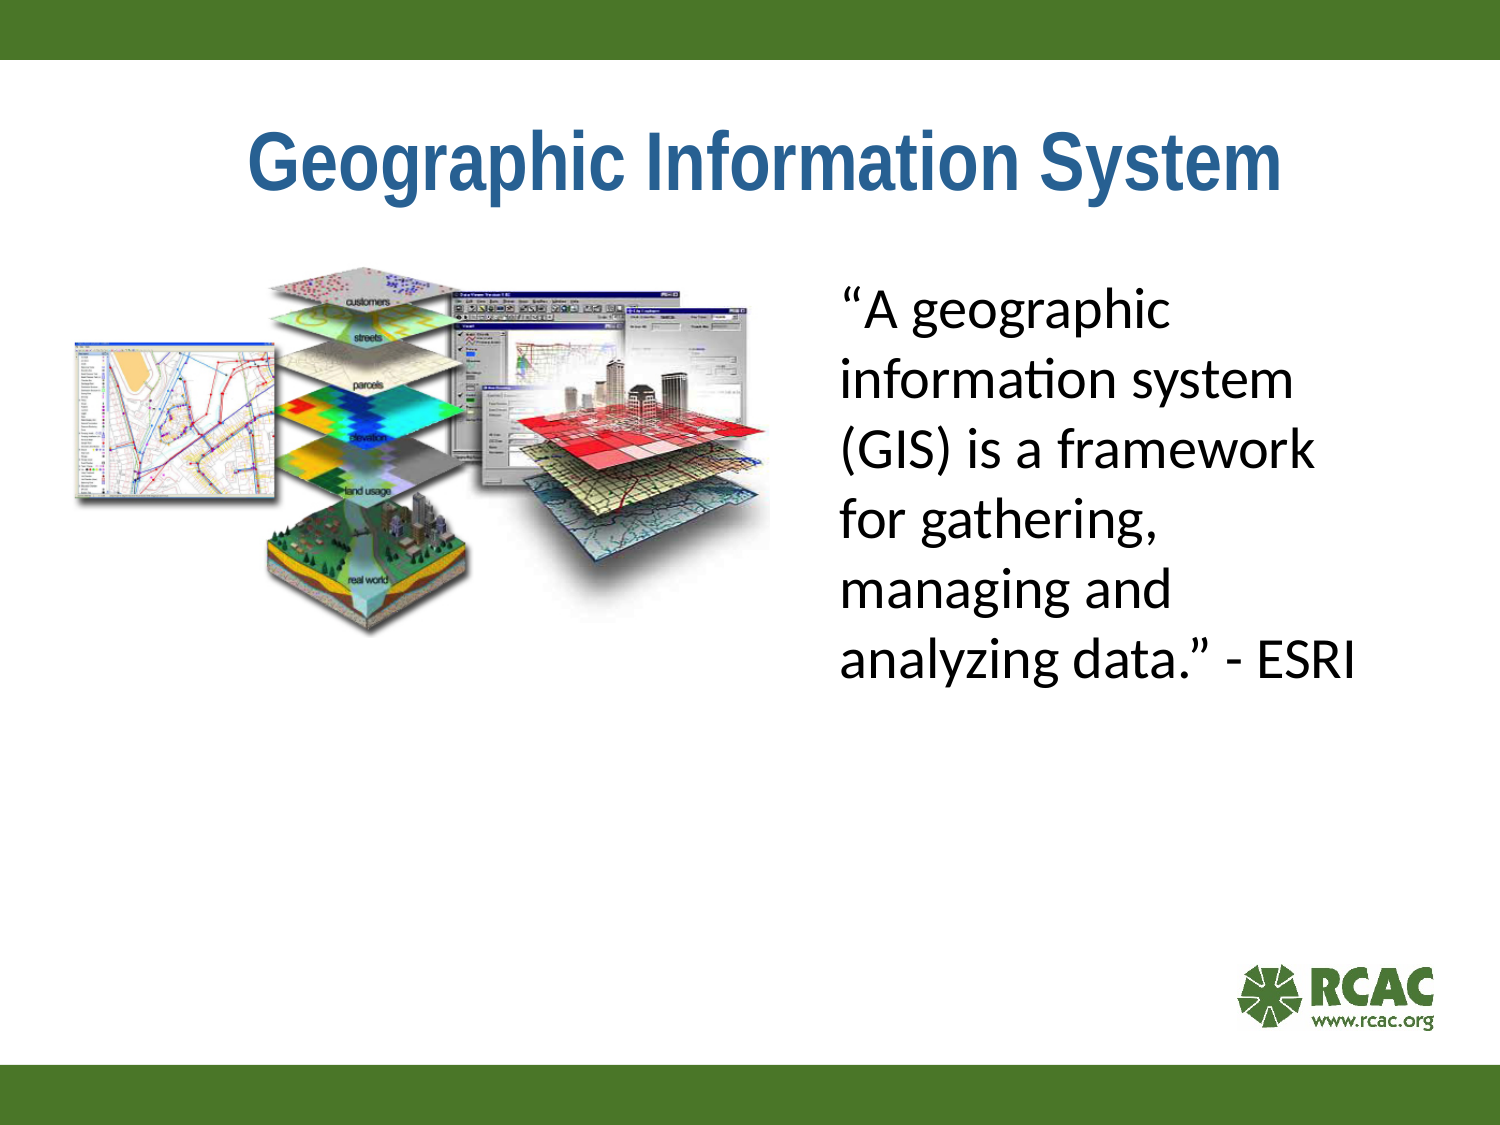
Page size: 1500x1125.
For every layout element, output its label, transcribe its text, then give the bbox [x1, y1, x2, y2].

picture [62, 262, 770, 638]
text_box Geographic Information System [232, 99, 1307, 215]
picture [1237, 964, 1434, 1031]
text_box “A geographic information system (GIS) is a framework for gathering, managing and analyzing data.” - ESRI [825, 262, 1375, 698]
